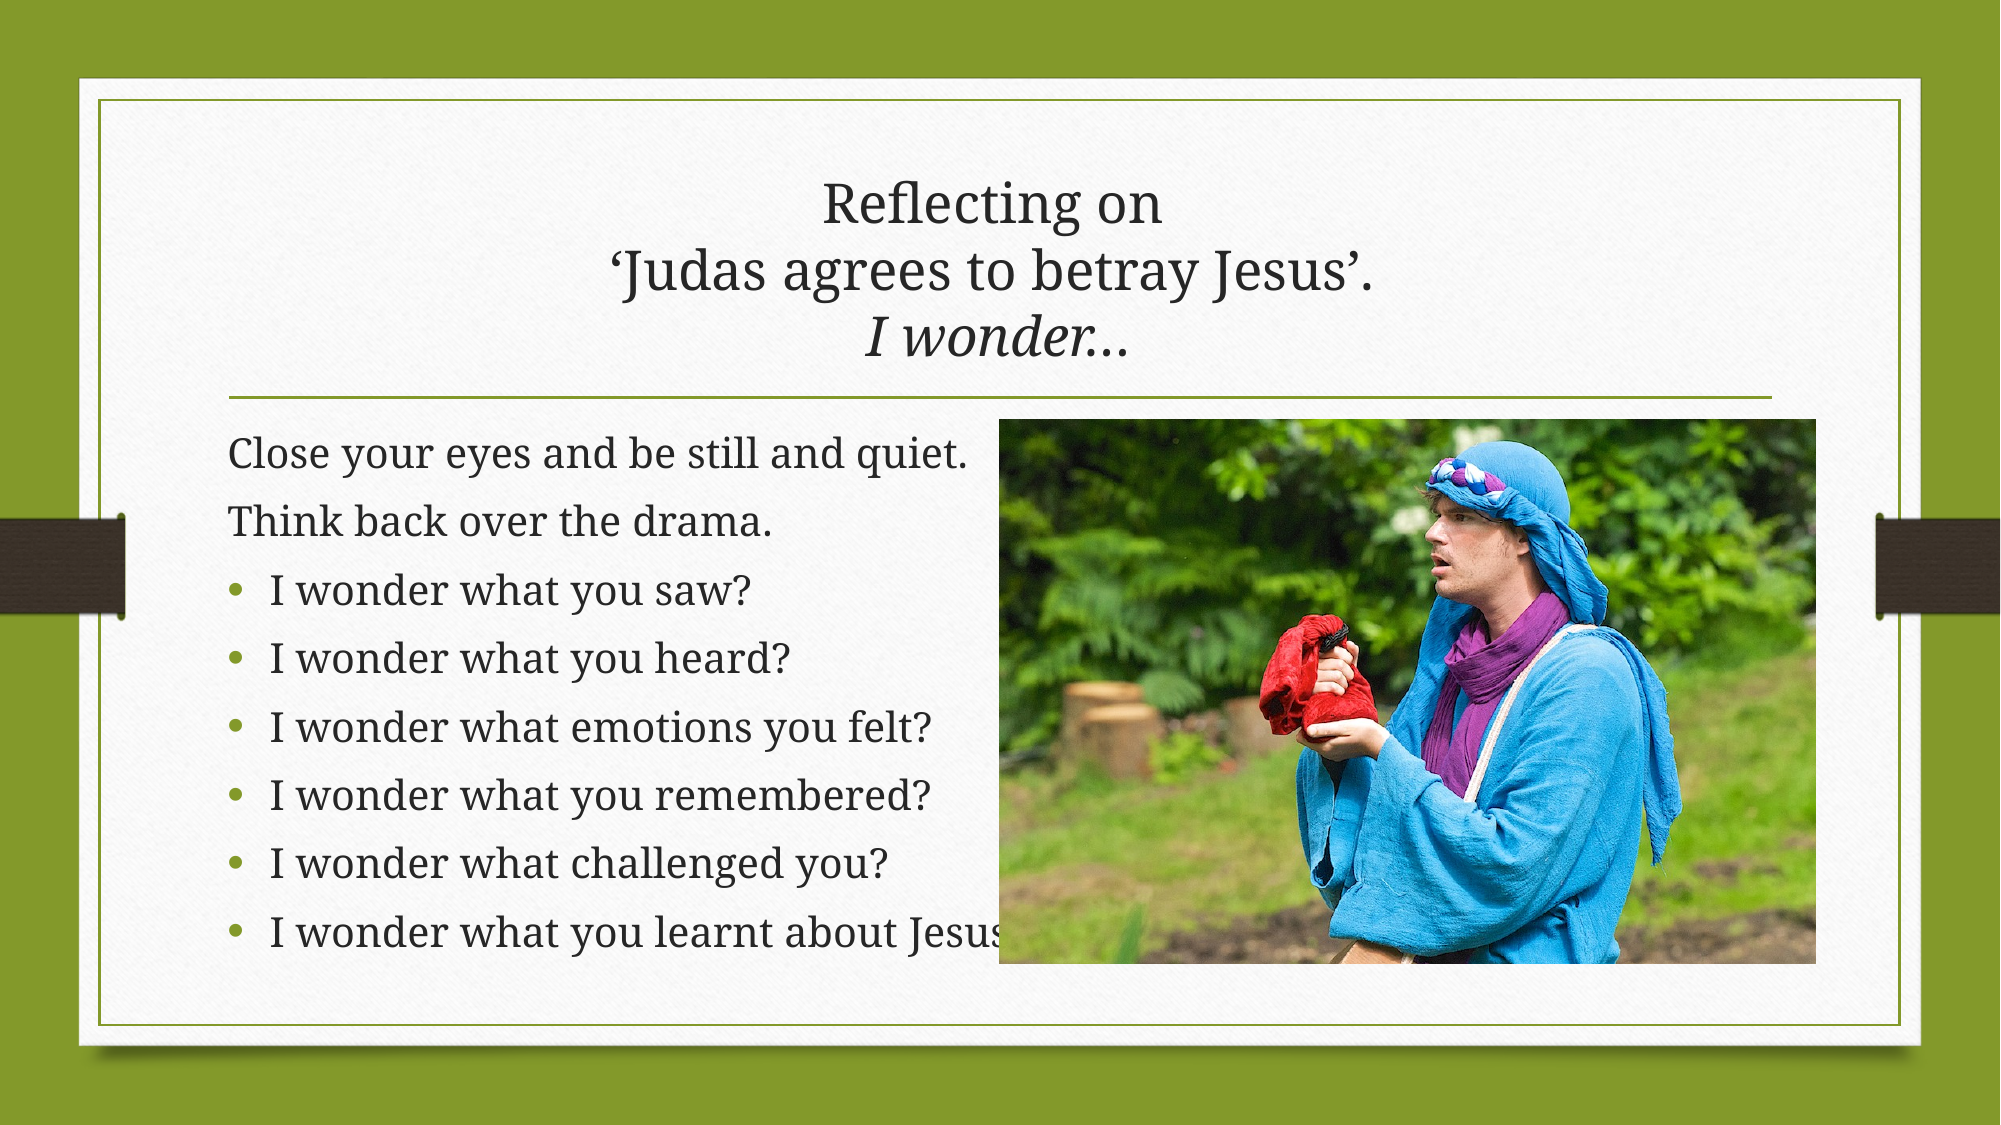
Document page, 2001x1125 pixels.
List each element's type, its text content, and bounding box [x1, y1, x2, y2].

title Reflecting on ‘Judas agrees to betray Jesus’. I wonder… [212, 161, 1788, 375]
list Close your eyes and be still and quiet. Think back over the drama. I wonder what you saw? I wonder what you heard? I wonder what emotions you felt? I wonder what you remembered? I wonder what challenged you? I wonder what you learnt about Jesus? [212, 419, 999, 964]
picture [0, 0, 2001, 1125]
